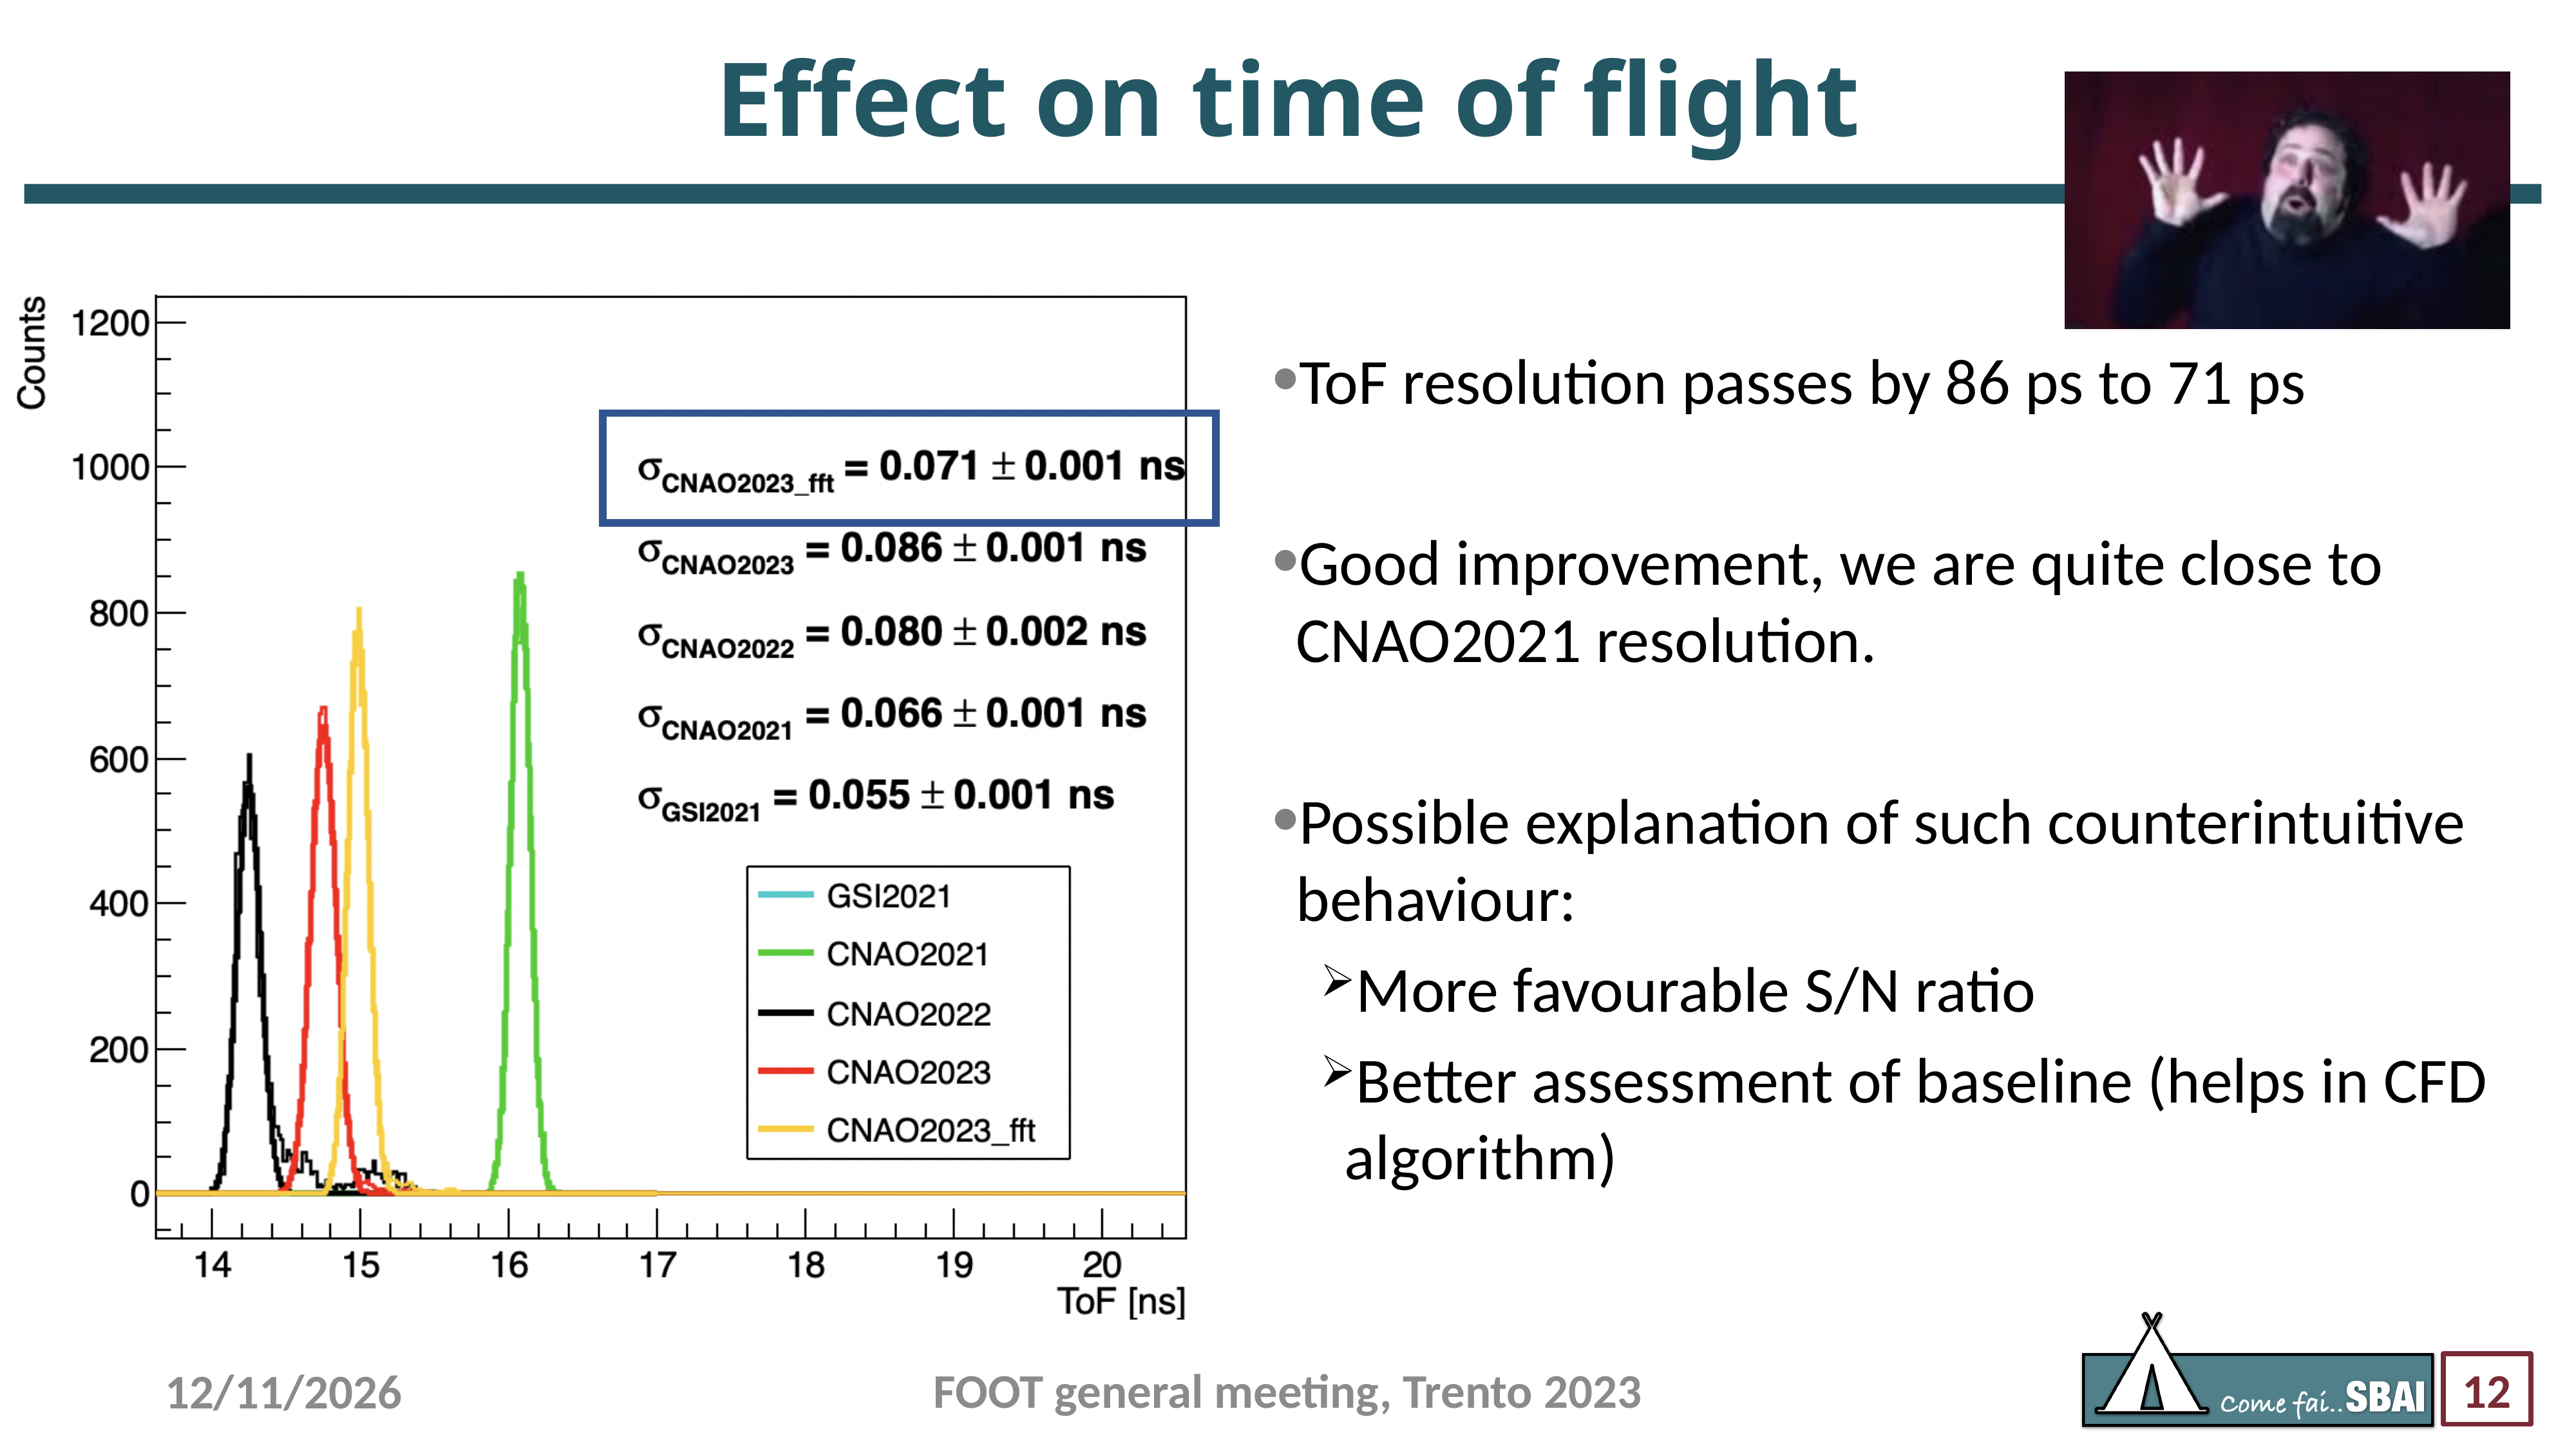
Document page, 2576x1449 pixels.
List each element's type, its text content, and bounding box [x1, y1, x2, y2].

title Effect on time of flight [468, 0, 2108, 207]
picture [2065, 71, 2510, 329]
footer FOOT general meeting, Trento 2023 [598, 1354, 1978, 1425]
text_box [1212, 412, 1217, 524]
list ToF resolution passes by 86 ps to 71 ps Good improvement, we are quite close to CNAO2021 resolution. Possible explanation of such counterintuitive behaviour: More favourable S/N ratio Better assessment of baseline (helps in CFD algorithm) [1262, 244, 2512, 1449]
picture [10, 226, 1212, 1320]
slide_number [19, 1354, 547, 1425]
